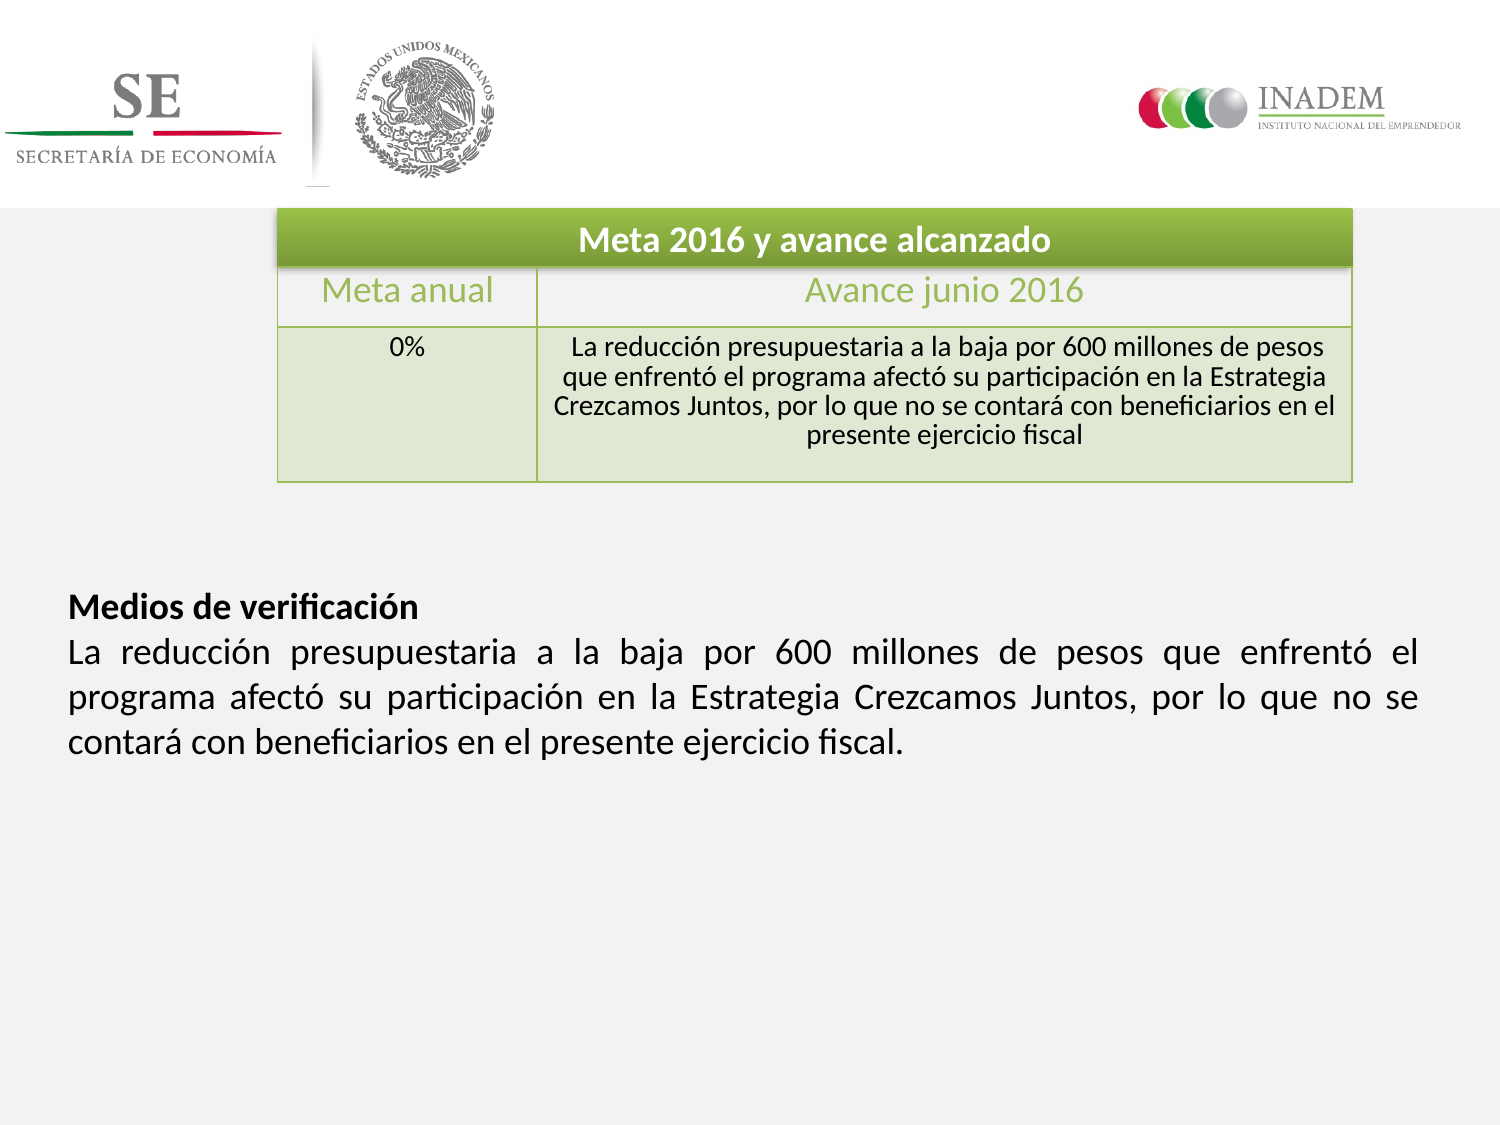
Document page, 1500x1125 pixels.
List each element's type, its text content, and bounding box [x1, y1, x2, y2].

text_box Meta 2016 y avance alcanzado [277, 208, 1353, 266]
table_header Avance junio 2016 [538, 268, 1351, 326]
picture [0, 2, 509, 208]
text_box Medios de verificación La reducción presupuestaria a la baja por 600 millones de pesos que enfrentó el programa afectó su participación en la Estrategia Crezcamos Juntos, por lo que no se contará con beneficiarios en el presente ejercicio fiscal. [53, 574, 1436, 769]
table_cell La reducción presupuestaria a la baja por 600 millones de pesos que enfrentó el programa afectó su participación en la Estrategia Crezcamos Juntos, por lo que no se contará con beneficiarios en el presente ejercicio fiscal [538, 328, 1351, 481]
picture [1115, 41, 1483, 173]
table_cell 0% [278, 328, 536, 481]
table_header Meta anual [278, 268, 536, 326]
